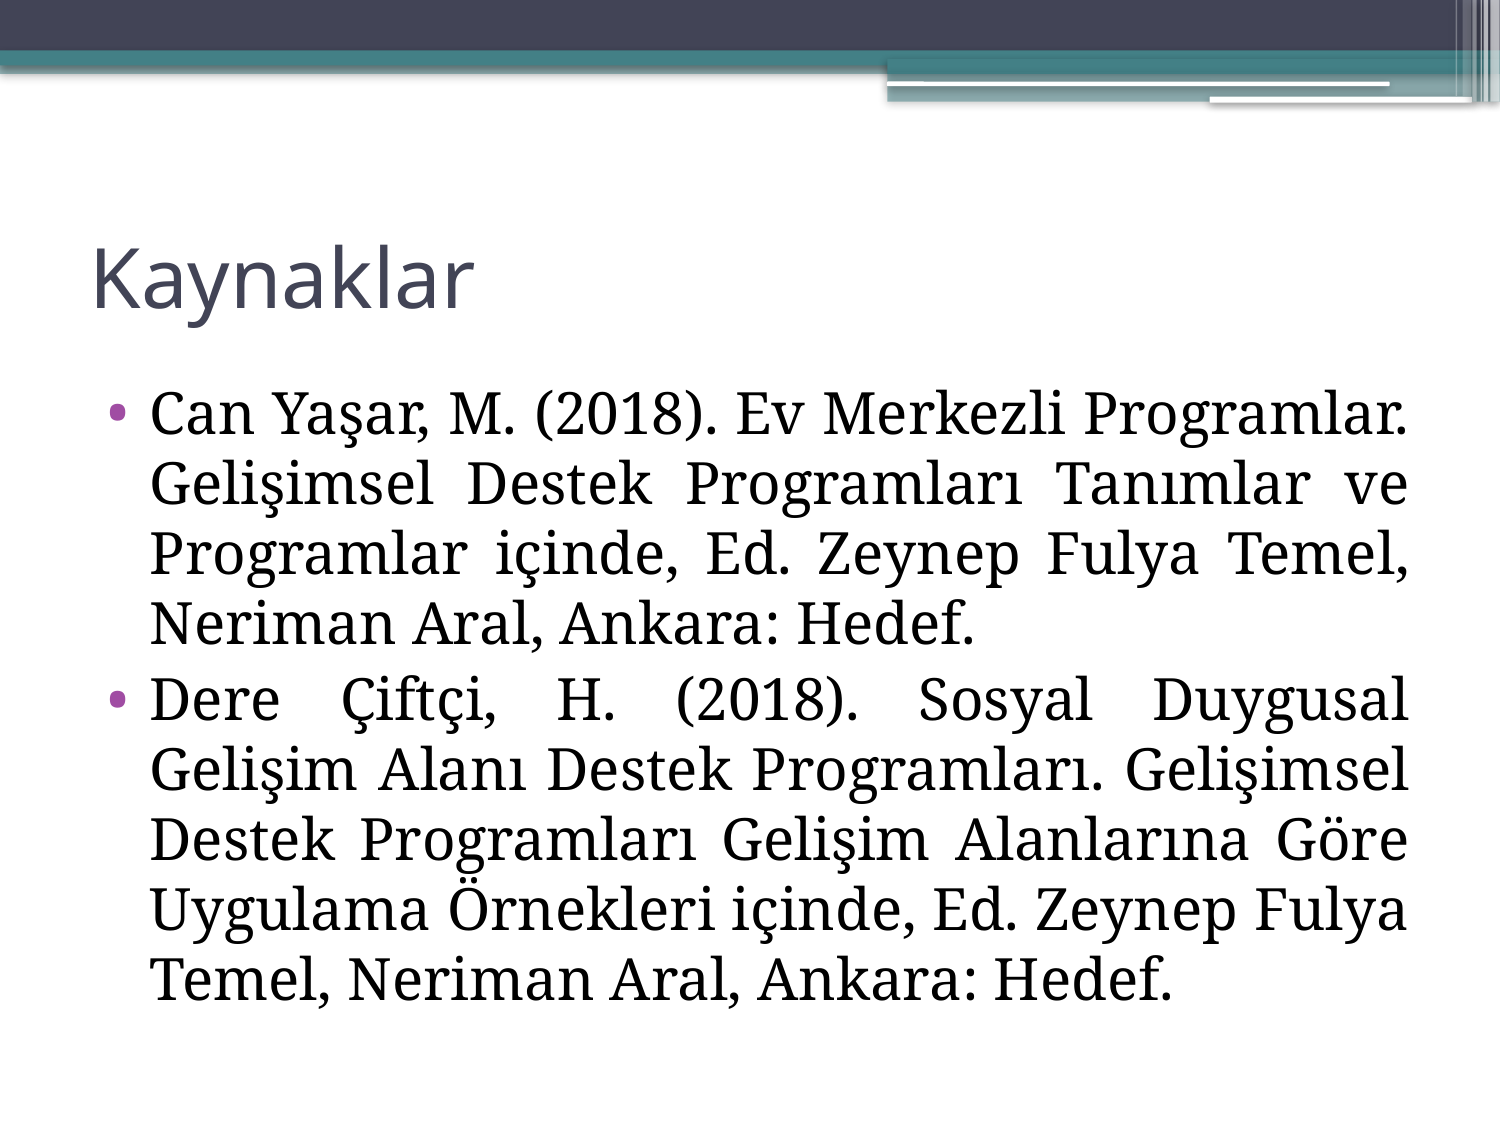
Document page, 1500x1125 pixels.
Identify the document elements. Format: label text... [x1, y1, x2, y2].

list Can Yaşar, M. (2018). Ev Merkezli Programlar. Gelişimsel Destek Programları Tanımlar ve Programlar içinde, Ed. Zeynep Fulya Temel, Neriman Aral, Ankara: Hedef. Dere Çiftçi, H. (2018). Sosyal Duygusal Gelişim Alanı Destek Programları. Gelişimsel Destek Programları Gelişim Alanlarına Göre Uygulama Örnekleri içinde, Ed. Zeynep Fulya Temel, Neriman Aral, Ankara: Hedef. [75, 368, 1425, 1079]
title Kaynaklar [75, 187, 1425, 363]
